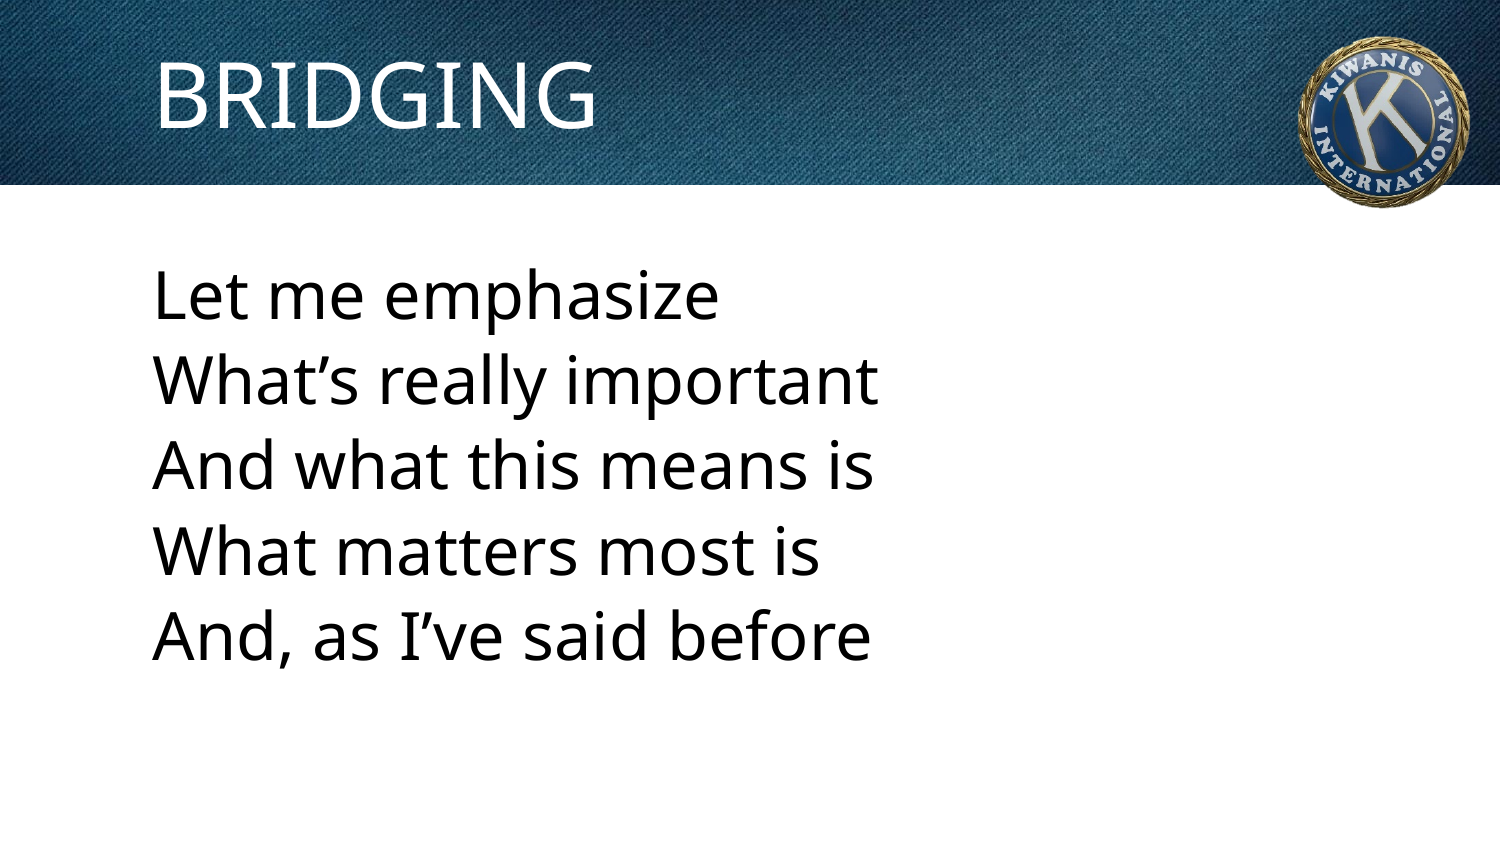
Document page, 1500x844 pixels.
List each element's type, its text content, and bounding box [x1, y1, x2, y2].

list Let me emphasize What’s really important And what this means is What matters most is And, as I’ve said before [137, 246, 1425, 754]
title BRIDGING [137, 46, 1300, 151]
picture [0, 0, 1500, 216]
